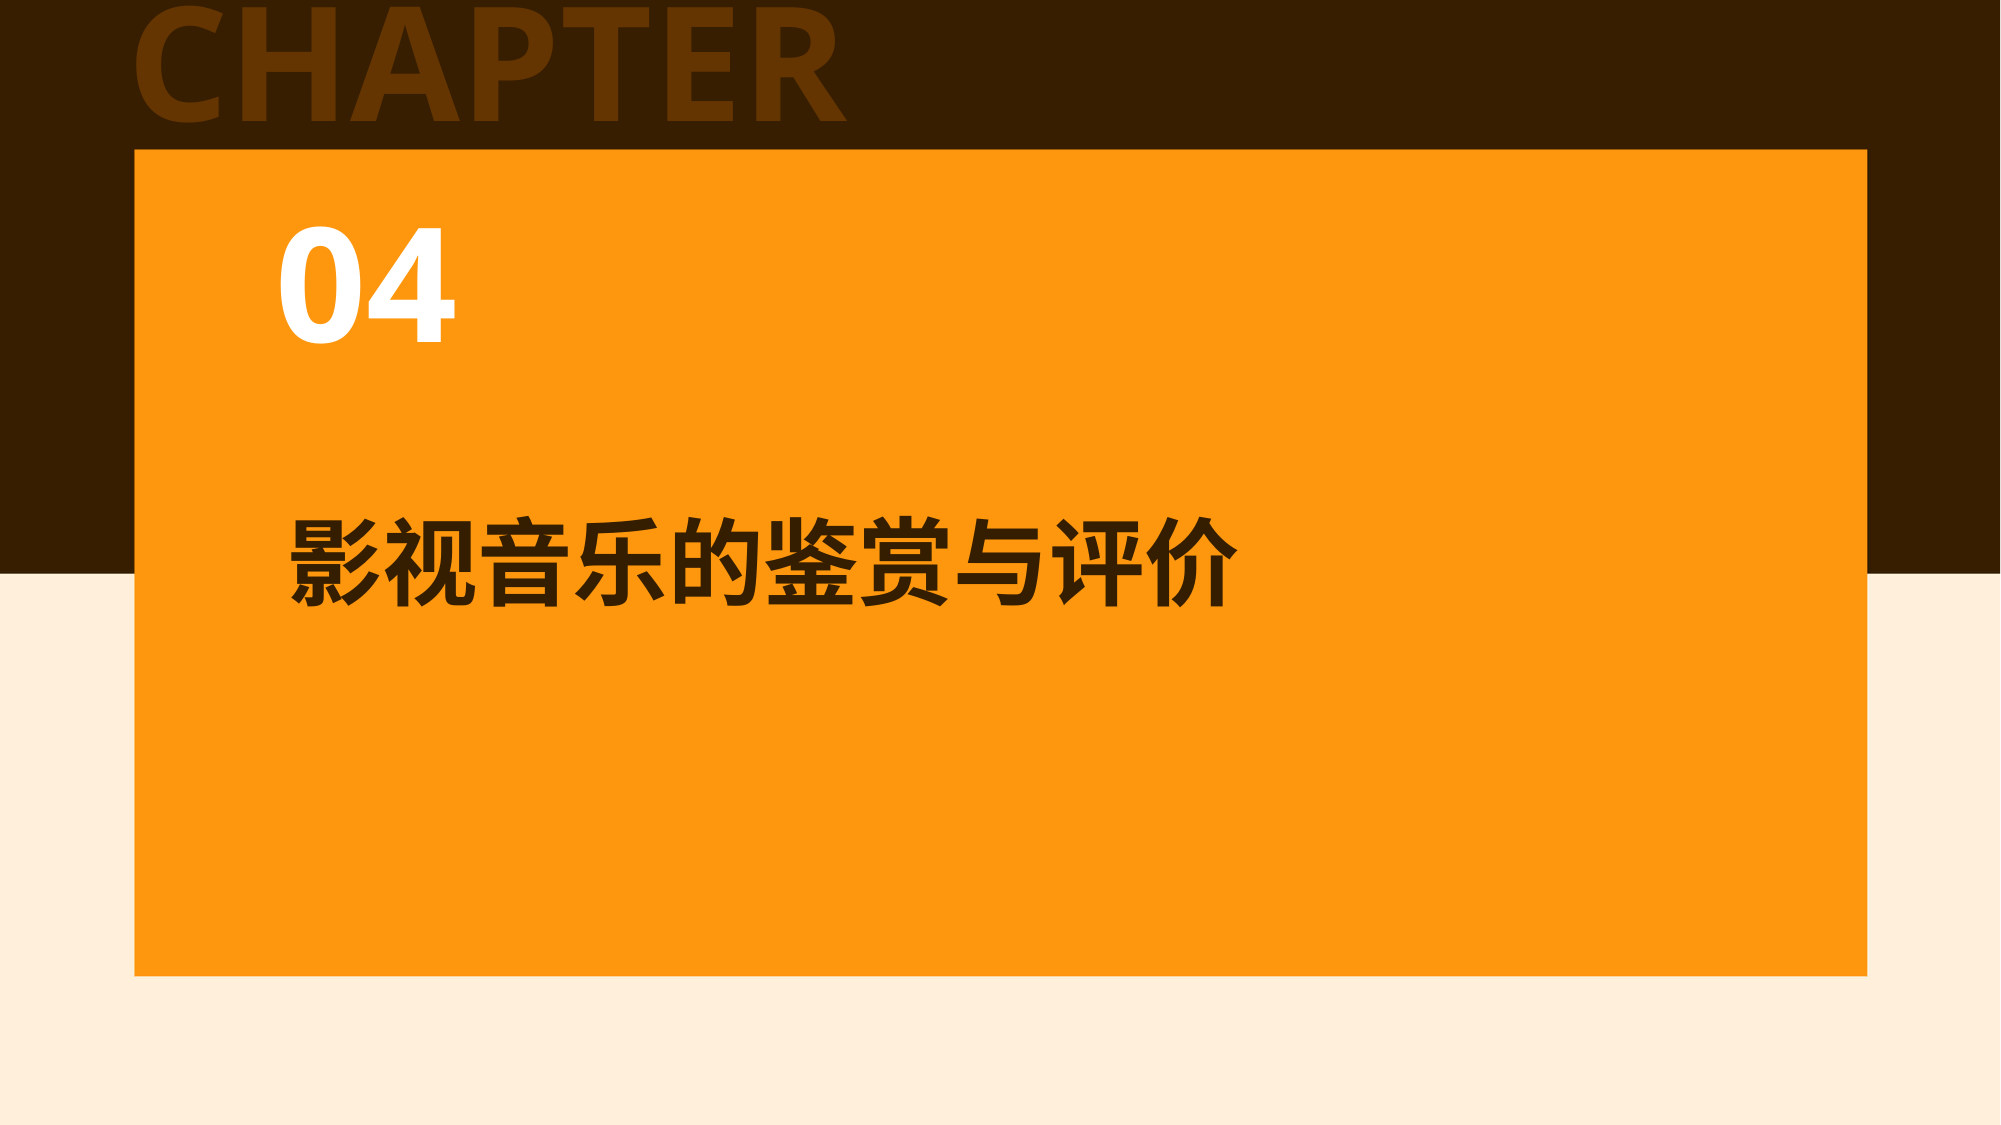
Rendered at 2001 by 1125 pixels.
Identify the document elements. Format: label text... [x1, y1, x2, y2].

text_box 04 [256, 215, 1682, 382]
picture [0, 0, 2001, 1125]
text_box 影视音乐的鉴赏与评价 [268, 471, 1516, 628]
text_box CHAPTER [108, 0, 1516, 160]
